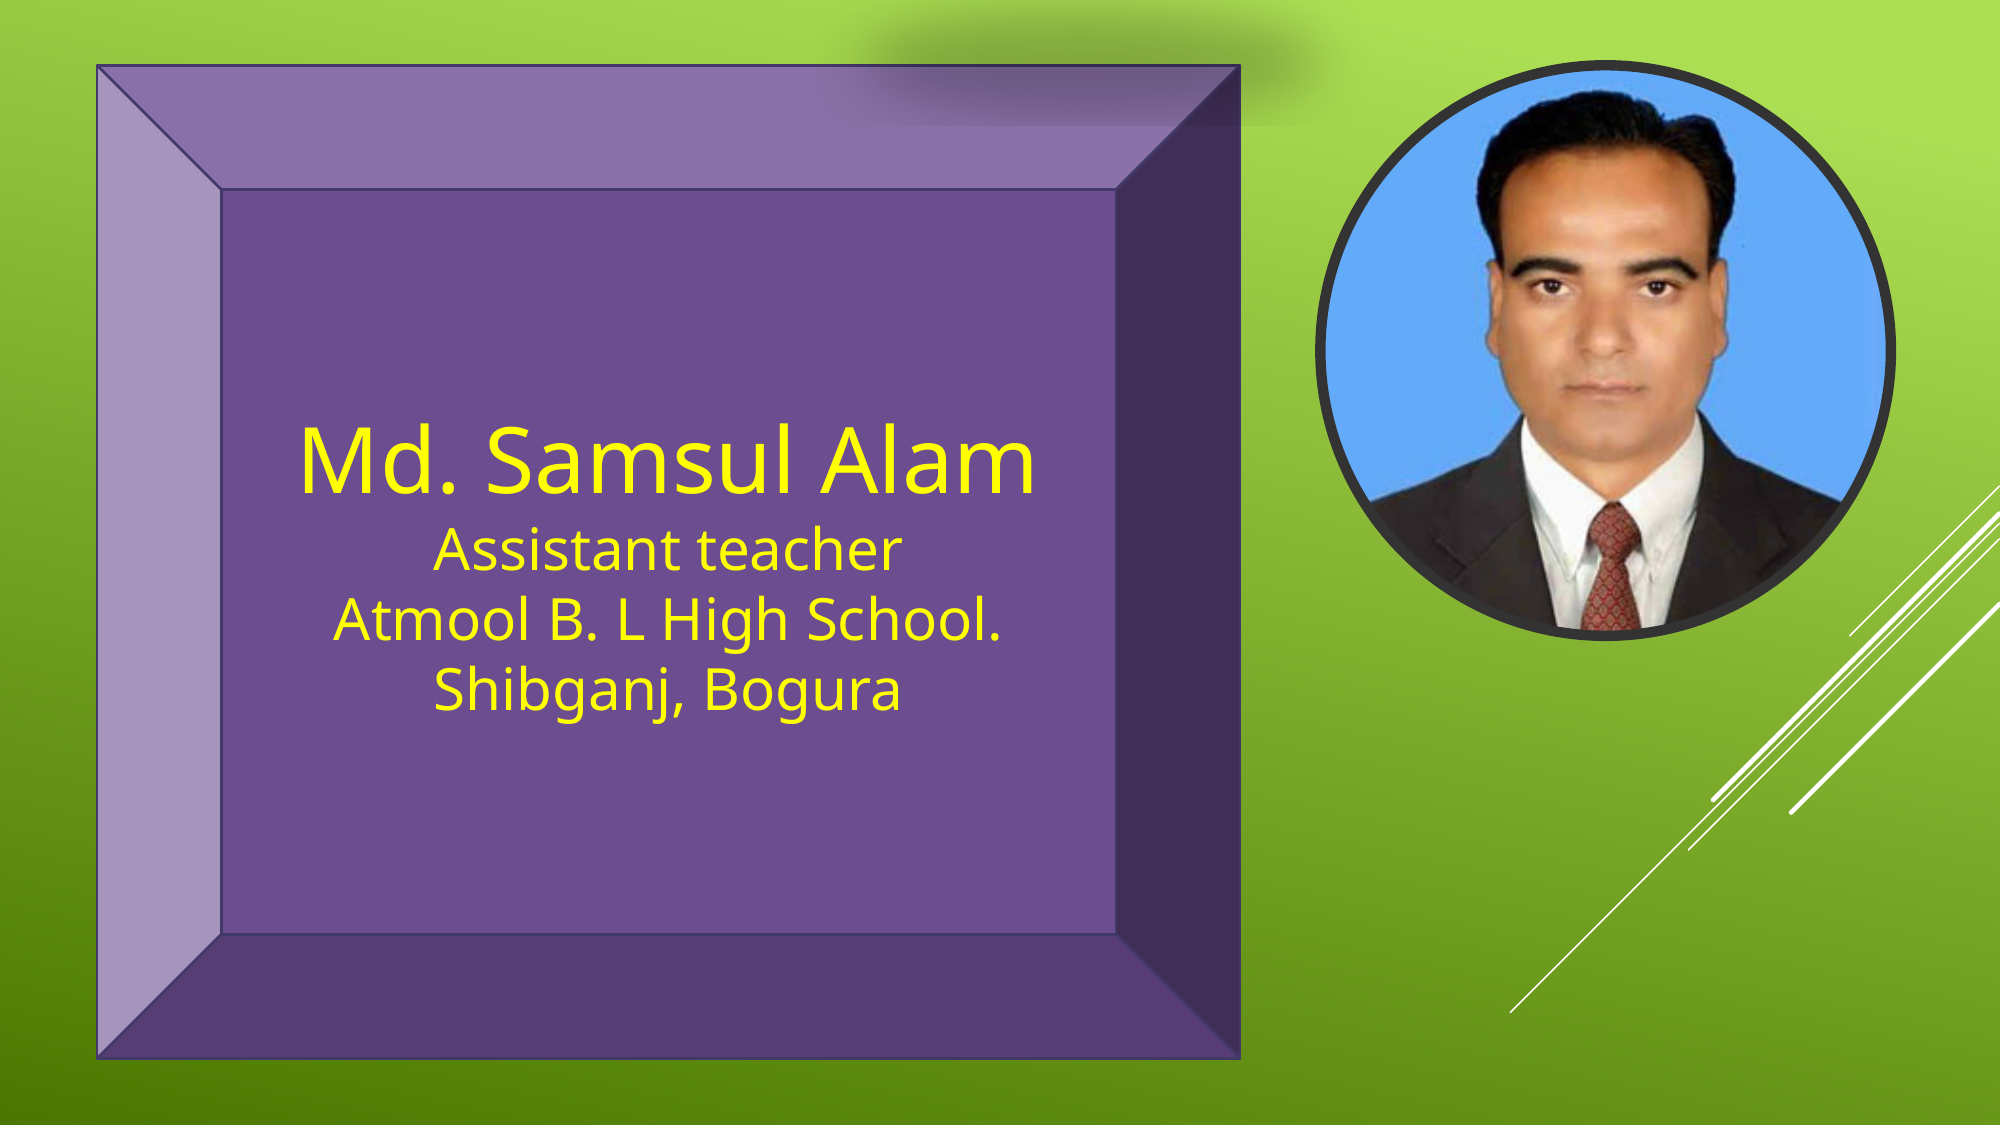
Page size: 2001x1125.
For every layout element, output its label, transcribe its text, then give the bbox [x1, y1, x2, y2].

picture [1320, 64, 1892, 637]
text_box Md. Samsul Alam Assistant teacher Atmool B. L High School. Shibganj, Bogura [96, 64, 1242, 1060]
